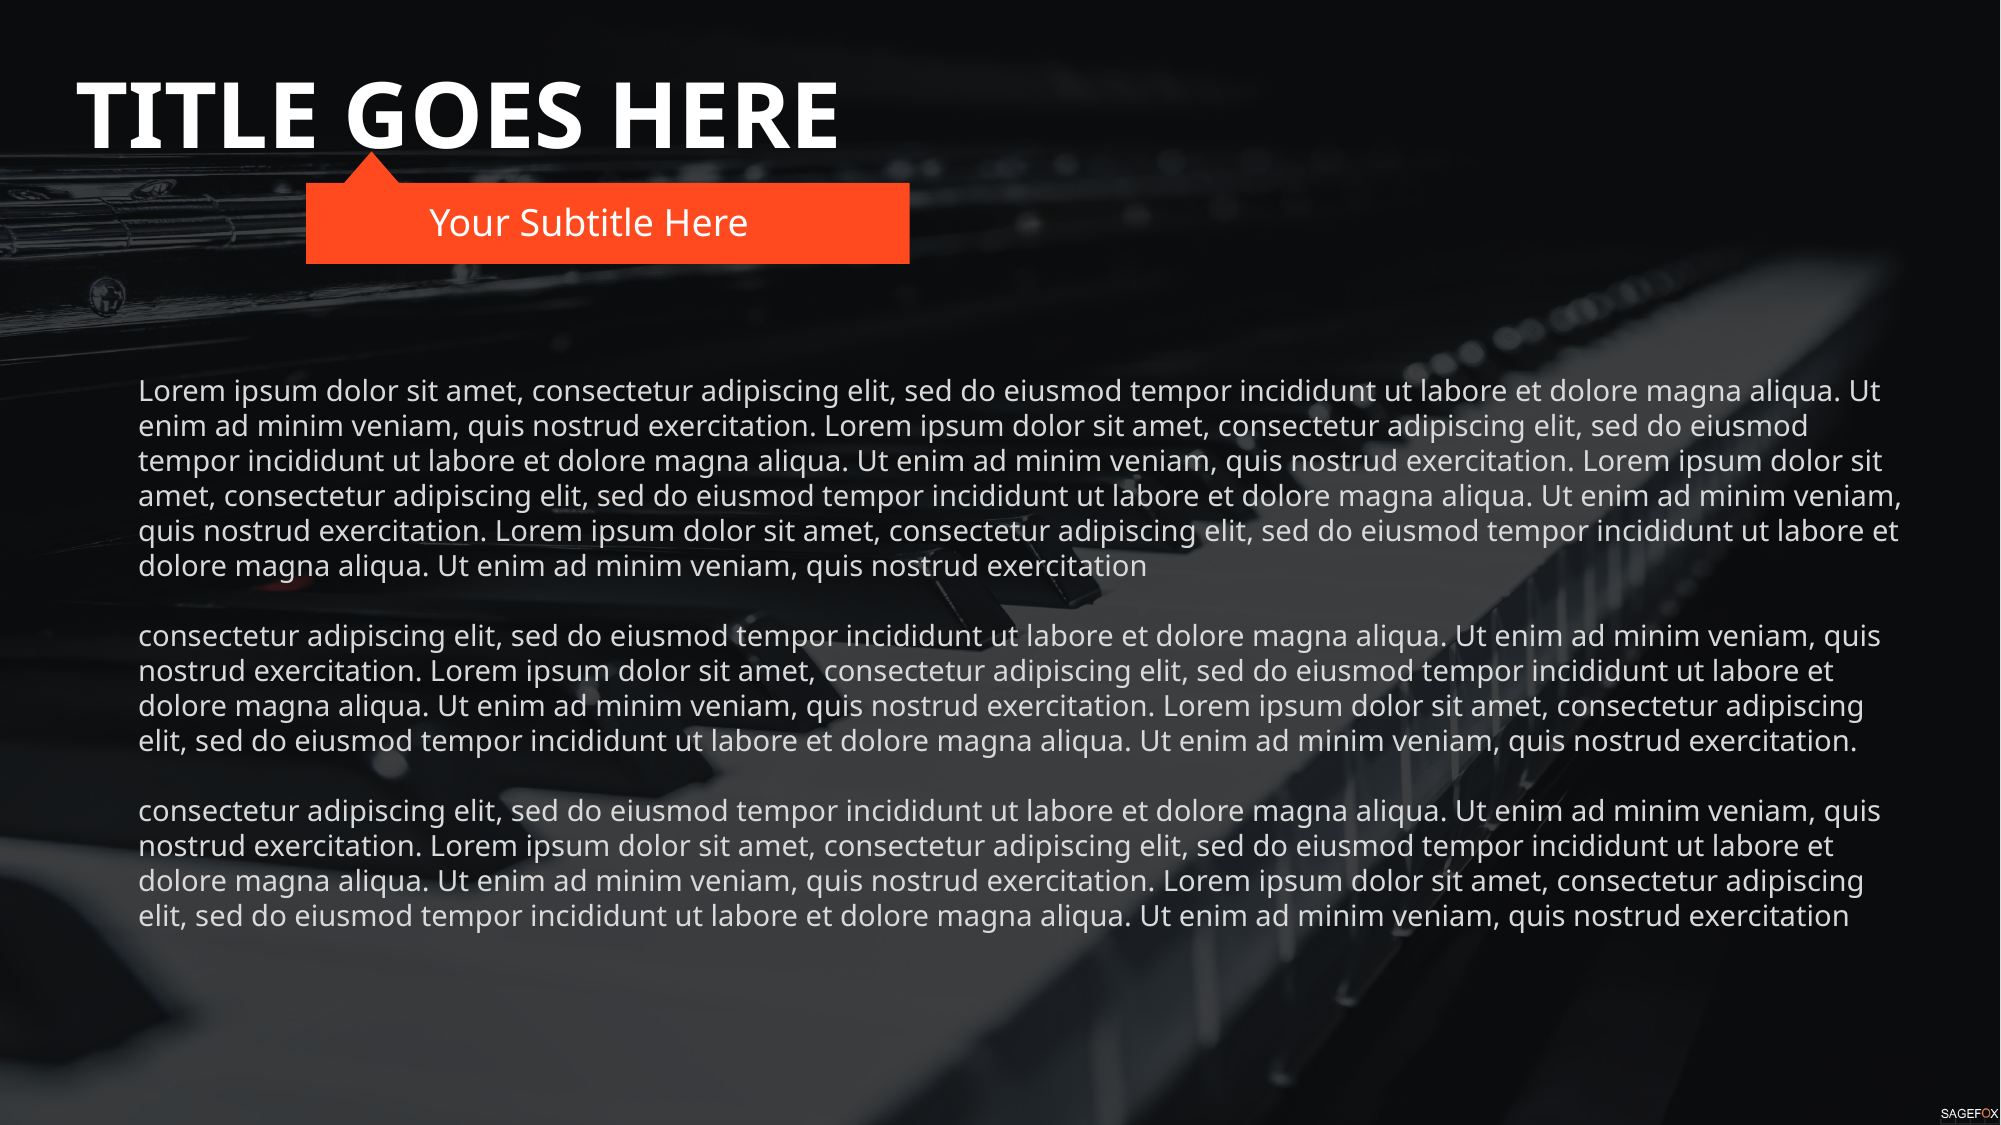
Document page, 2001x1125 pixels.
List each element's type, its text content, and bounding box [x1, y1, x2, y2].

picture [1940, 0, 2001, 1125]
text_box Lorem ipsum dolor sit amet, consectetur adipiscing elit, sed do eiusmod tempor incididunt ut labore et dolore magna aliqua. Ut enim ad minim veniam, quis nostrud exercitation. Lorem ipsum dolor sit amet, consectetur adipiscing elit, sed do eiusmod tempor incididunt ut labore et dolore magna aliqua. Ut enim ad minim veniam, quis nostrud exercitation. Lorem ipsum dolor sit amet, consectetur adipiscing elit, sed do eiusmod tempor incididunt ut labore et dolore magna aliqua. Ut enim ad minim veniam, quis nostrud exercitation. Lorem ipsum dolor sit amet, consectetur adipiscing elit, sed do eiusmod tempor incididunt ut labore et dolore magna aliqua. Ut enim ad minim veniam, quis nostrud exercitation consectetur adipiscing elit, sed do eiusmod tempor incididunt ut labore et dolore magna aliqua. Ut enim ad minim veniam, quis nostrud exercitation. Lorem ipsum dolor sit amet, consectetur adipiscing elit, sed do eiusmod tempor incididunt ut labore et dolore magna aliqua. Ut enim ad minim veniam, quis nostrud exercitation. Lorem ipsum dolor sit amet, consectetur adipiscing elit, sed do eiusmod tempor incididunt ut labore et dolore magna aliqua. Ut enim ad minim veniam, quis nostrud exercitation. consectetur adipiscing elit, sed do eiusmod tempor incididunt ut labore et dolore magna aliqua. Ut enim ad minim veniam, quis nostrud exercitation. Lorem ipsum dolor sit amet, consectetur adipiscing elit, sed do eiusmod tempor incididunt ut labore et dolore magna aliqua. Ut enim ad minim veniam, quis nostrud exercitation. Lorem ipsum dolor sit amet, consectetur adipiscing elit, sed do eiusmod tempor incididunt ut labore et dolore magna aliqua. Ut enim ad minim veniam, quis nostrud exercitation [123, 365, 1930, 940]
text_box TITLE GOES HERE [60, 49, 965, 175]
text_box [306, 151, 910, 264]
